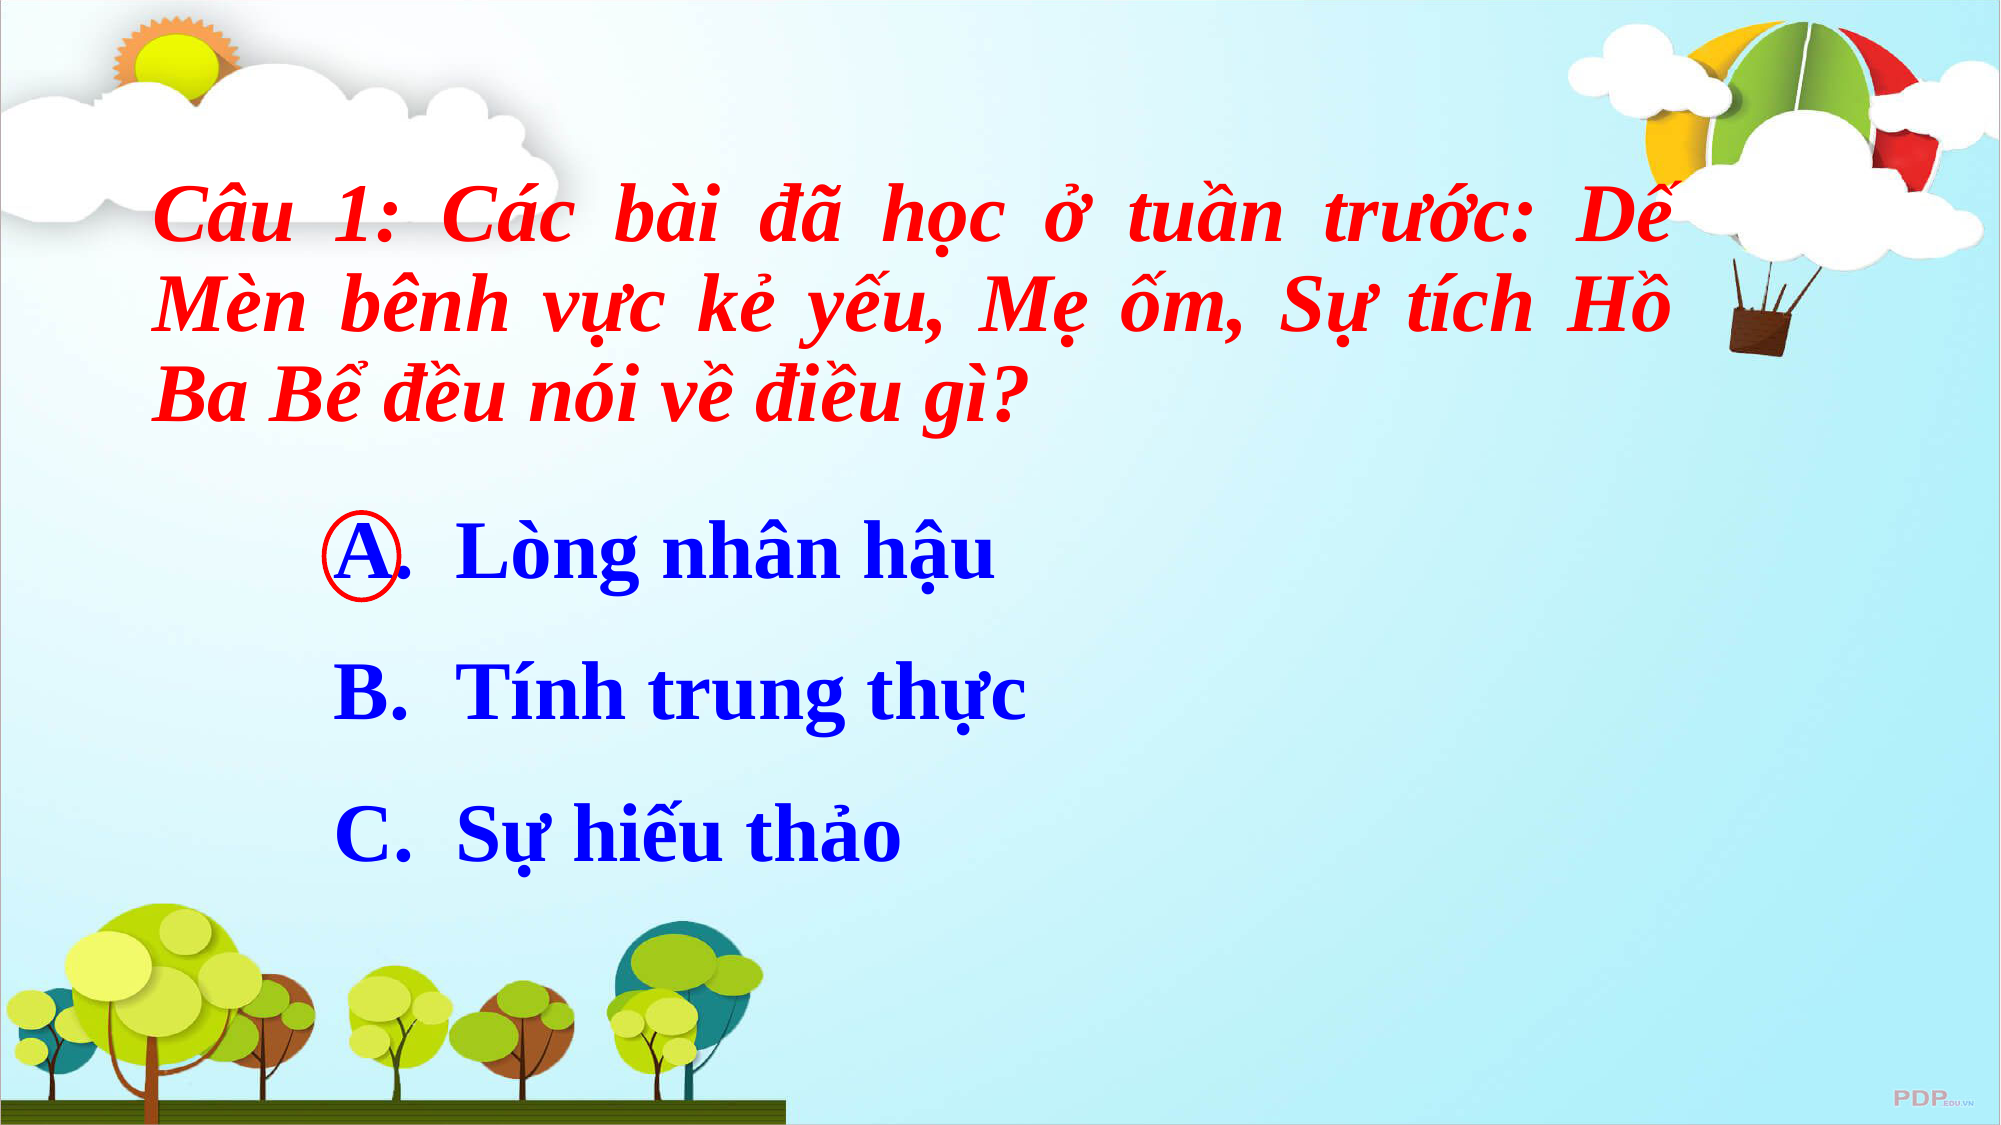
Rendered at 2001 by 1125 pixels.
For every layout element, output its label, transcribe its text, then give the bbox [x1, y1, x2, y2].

picture [0, 0, 2001, 1125]
text_box Lòng nhân hậu Tính trung thực Sự hiếu thảo [318, 487, 1682, 886]
text_box [323, 511, 401, 601]
text_box Câu 1: Các bài đã học ở tuần trước: Dế Mèn bênh vực kẻ yếu, Mẹ ốm, Sự tích Hồ Ba Bể đều nói về điều gì? [137, 162, 1691, 462]
